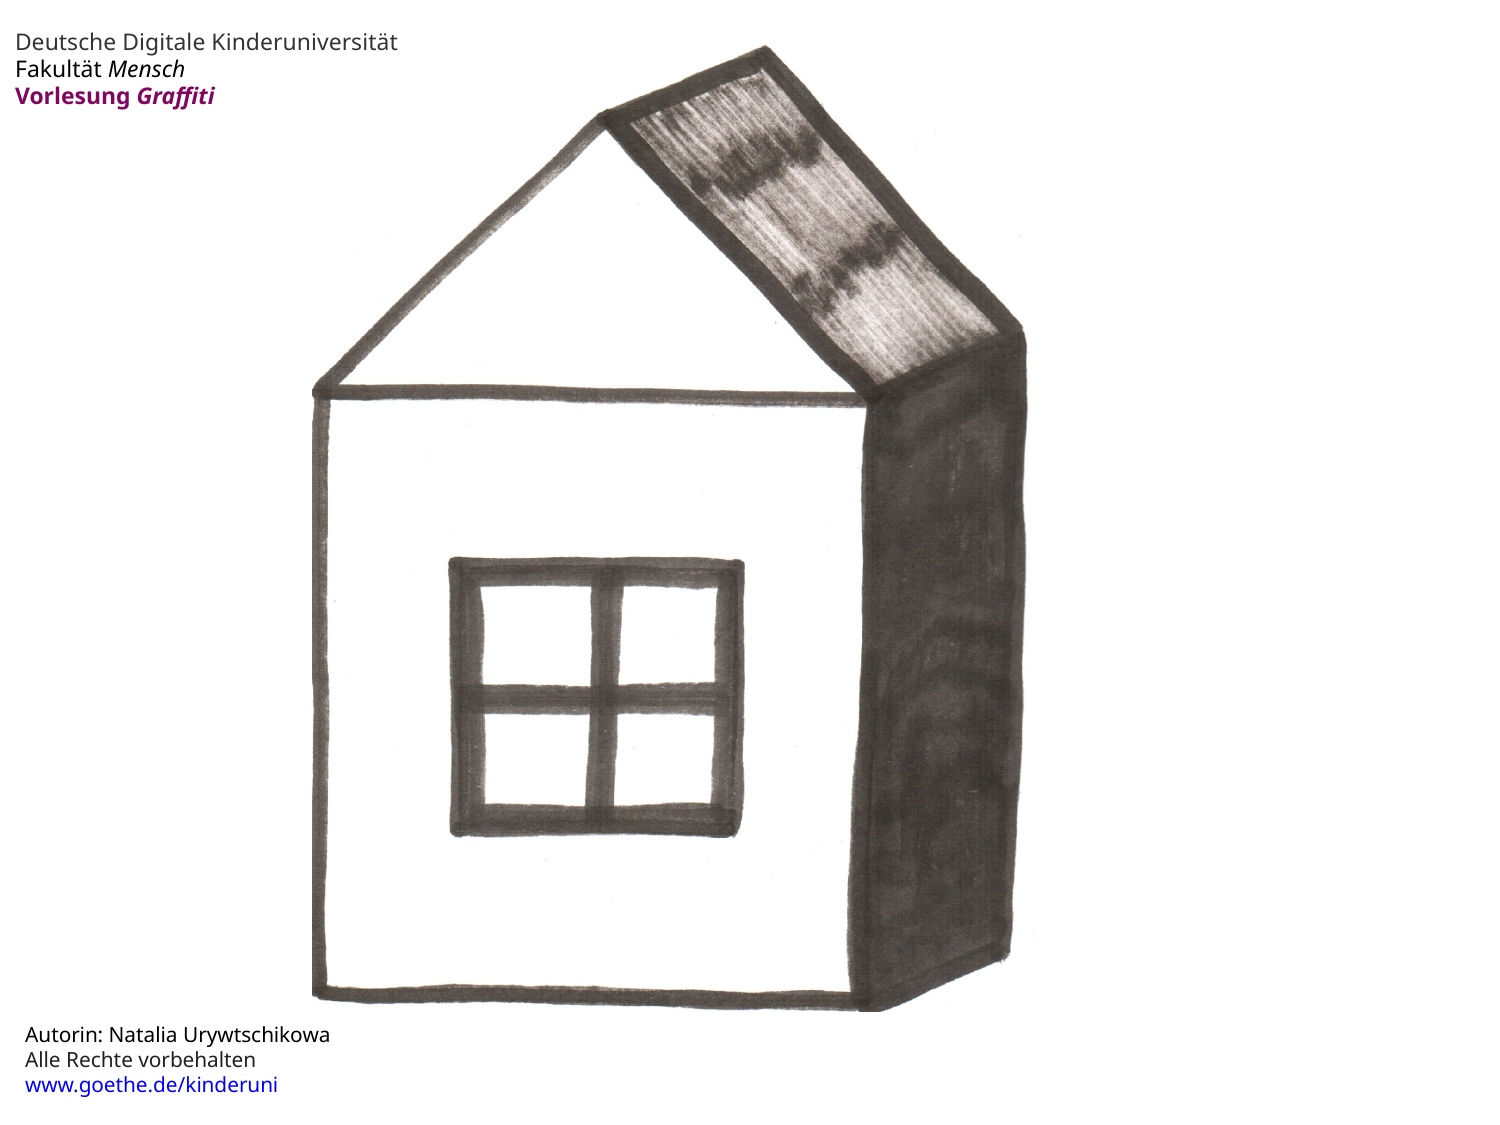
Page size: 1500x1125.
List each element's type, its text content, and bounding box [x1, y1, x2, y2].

text_box Autorin: Natalia Urywtschikowa Alle Rechte vorbehalten www.goethe.de/kinderuni [10, 1014, 396, 1108]
picture [312, 42, 1035, 1012]
text_box Deutsche Digitale Kinderuniversität Fakultät Mensch Vorlesung Graffiti [0, 19, 1500, 117]
